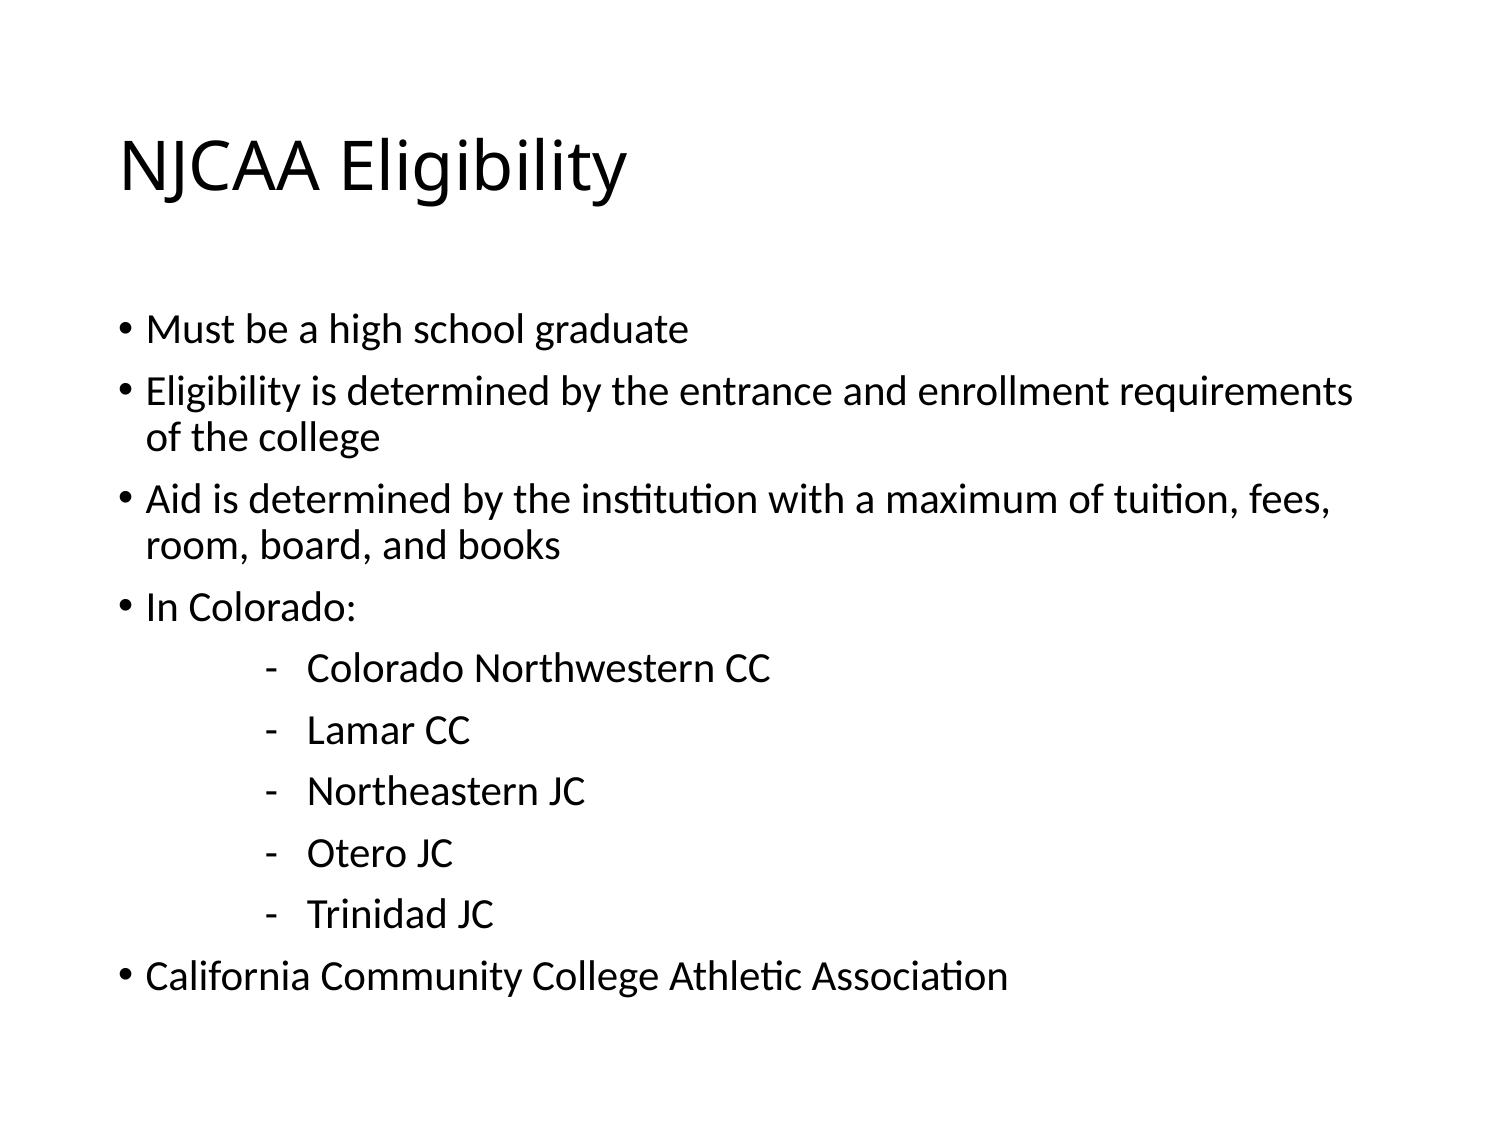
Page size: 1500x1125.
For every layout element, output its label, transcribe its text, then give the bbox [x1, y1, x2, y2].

list Must be a high school graduate Eligibility is determined by the entrance and enrollment requirements of the college Aid is determined by the institution with a maximum of tuition, fees, room, board, and books In Colorado: - Colorado Northwestern CC - Lamar CC - Northeastern JC - Otero JC - Trinidad JC California Community College Athletic Association [103, 299, 1397, 1014]
title NJCAA Eligibility [103, 59, 1397, 278]
